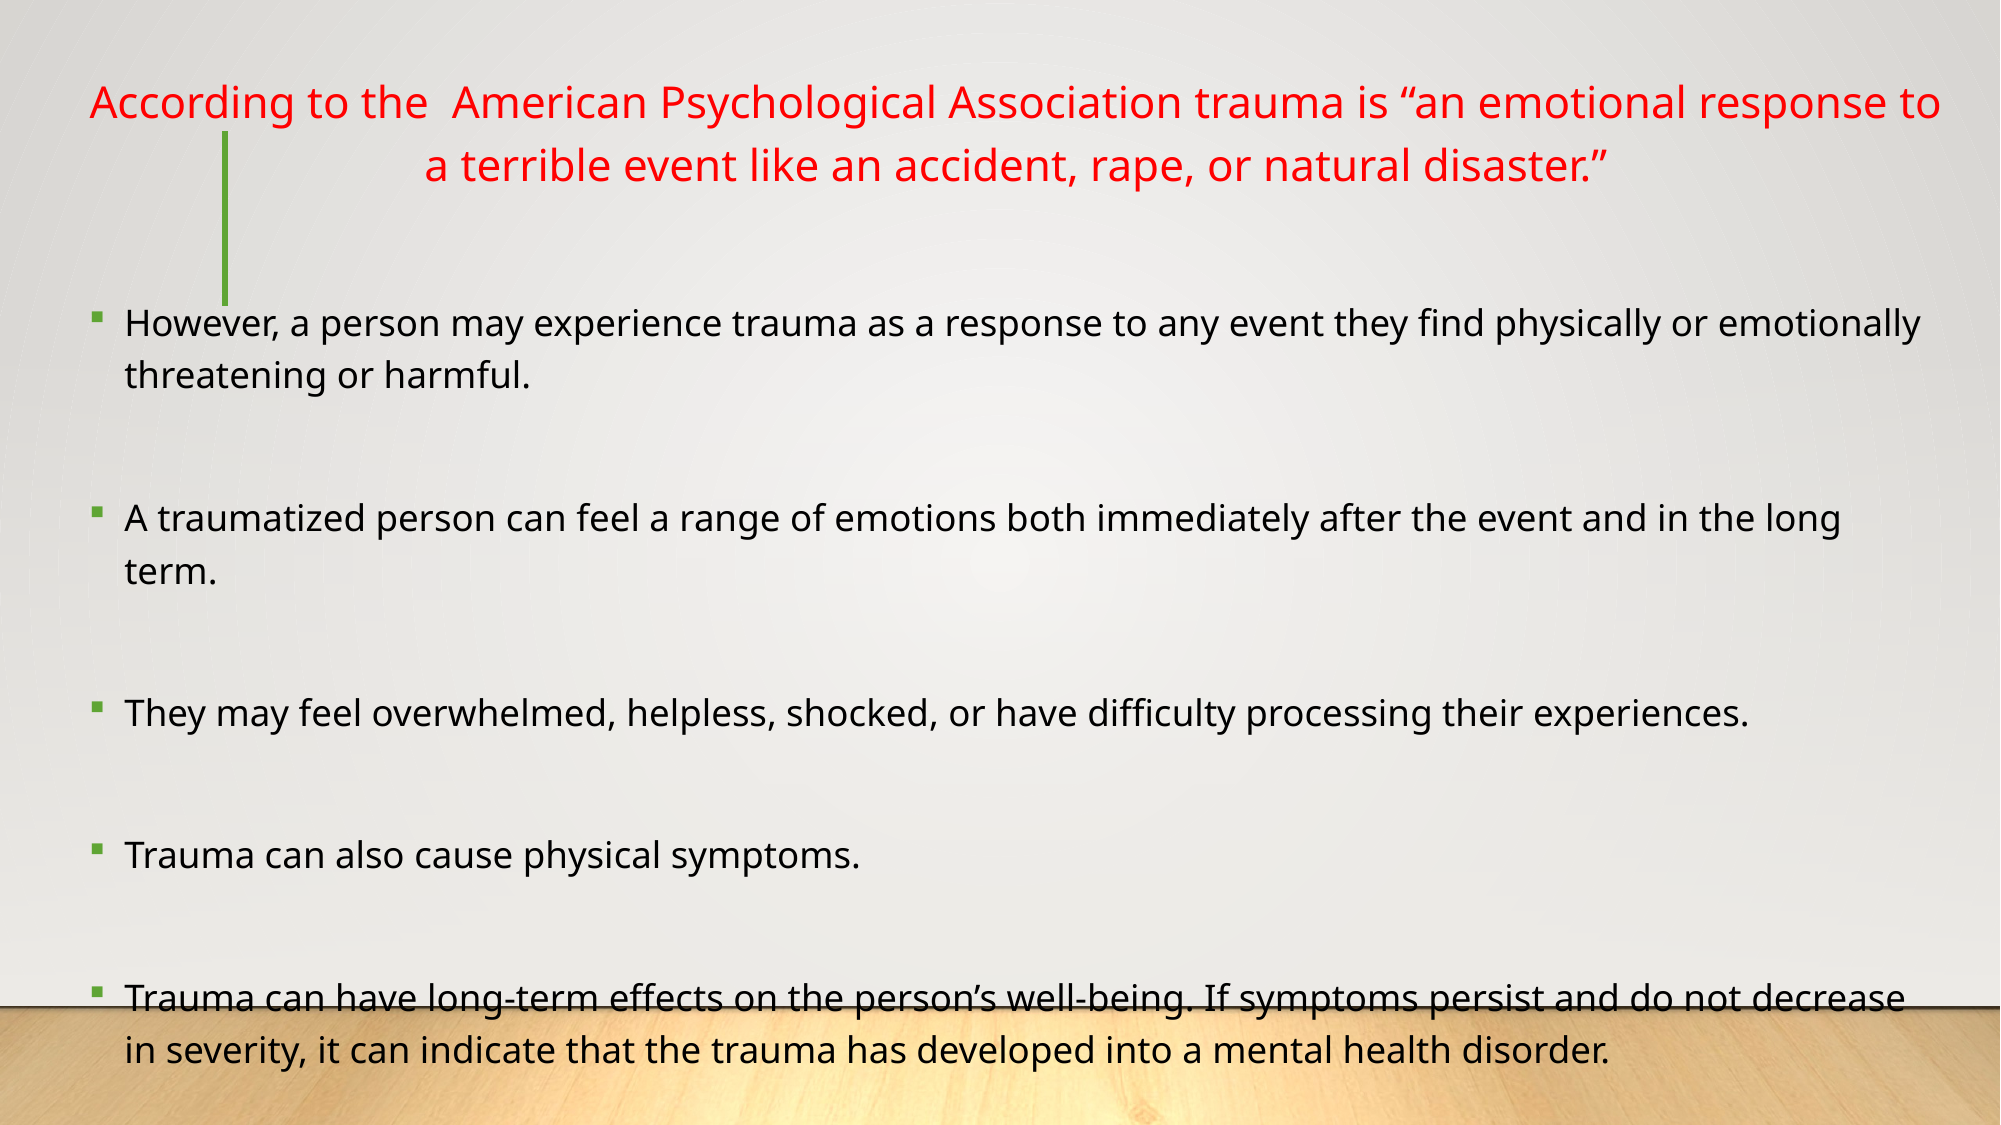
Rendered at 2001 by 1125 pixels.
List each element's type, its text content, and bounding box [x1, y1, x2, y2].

picture [0, 1006, 2000, 1125]
list According to the American Psychological Association trauma is “an emotional response to a terrible event like an accident, rape, or natural disaster.” However, a person may experience trauma as a response to any event they find physically or emotionally threatening or harmful. A traumatized person can feel a range of emotions both immediately after the event and in the long term. They may feel overwhelmed, helpless, shocked, or have difficulty processing their experiences. Trauma can also cause physical symptoms. Trauma can have long-term effects on the person’s well-being. If symptoms persist and do not decrease in severity, it can indicate that the trauma has developed into a mental health disorder. [73, 56, 1960, 1082]
